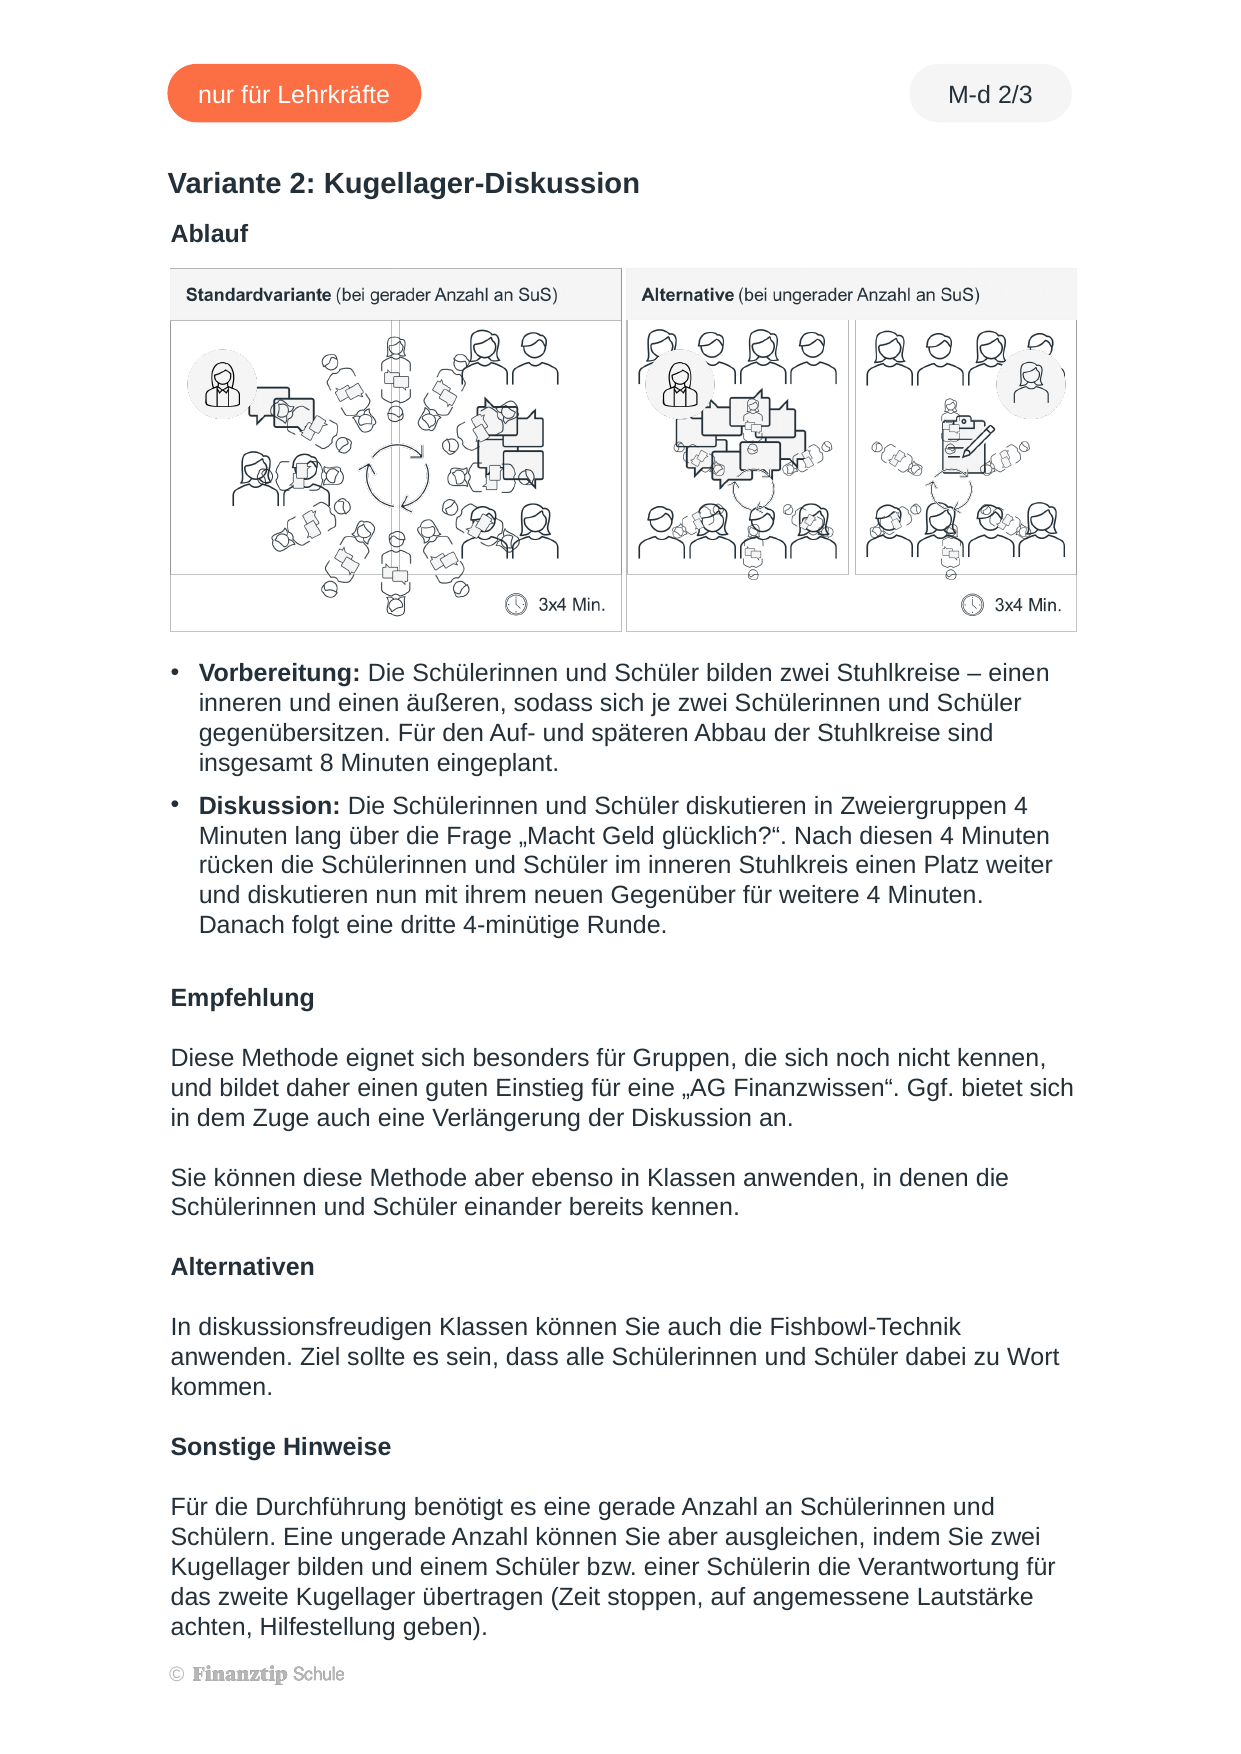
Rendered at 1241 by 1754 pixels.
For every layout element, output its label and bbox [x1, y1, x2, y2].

picture [193, 1662, 345, 1685]
picture [170, 268, 1077, 632]
